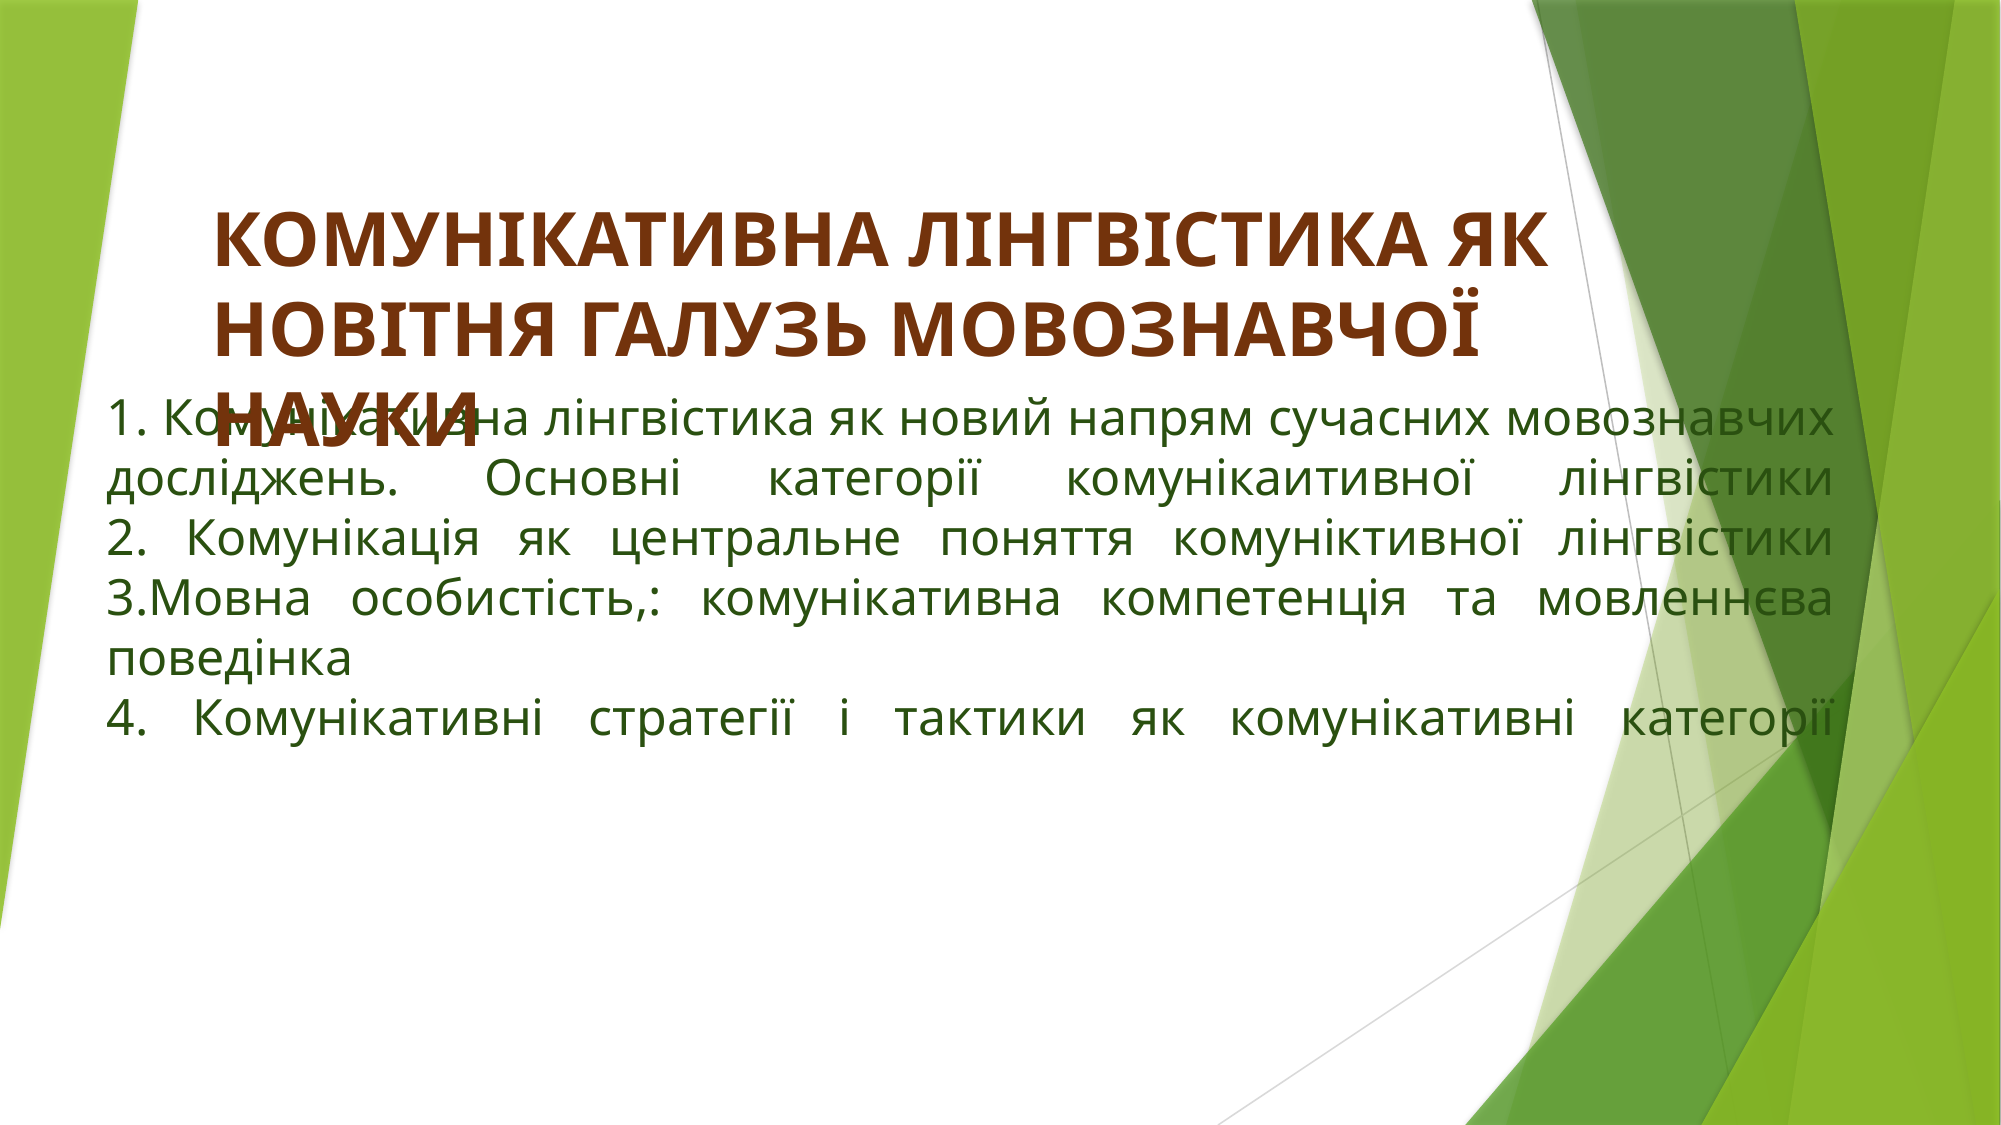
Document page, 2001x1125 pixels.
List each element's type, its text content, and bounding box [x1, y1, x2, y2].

text_box КОМУНІКАТИВНА ЛІНГВІСТИКА ЯК НОВІТНЯ ГАЛУЗЬ МОВОЗНАВЧОЇ НАУКИ [196, 184, 1783, 469]
title 1. Комунікативна лінгвістика як новий напрям сучасних мовознавчих досліджень. Основні категорії комунікаитивної лінгвістики 2. Комунікація як центральне поняття комуніктивної лінгвістики 3.Мовна особистість,: комунікативна компетенція та мовленнєва поведінка 4. Комунікативні стратегії і тактики як комунікативні категорії [91, 459, 1851, 889]
